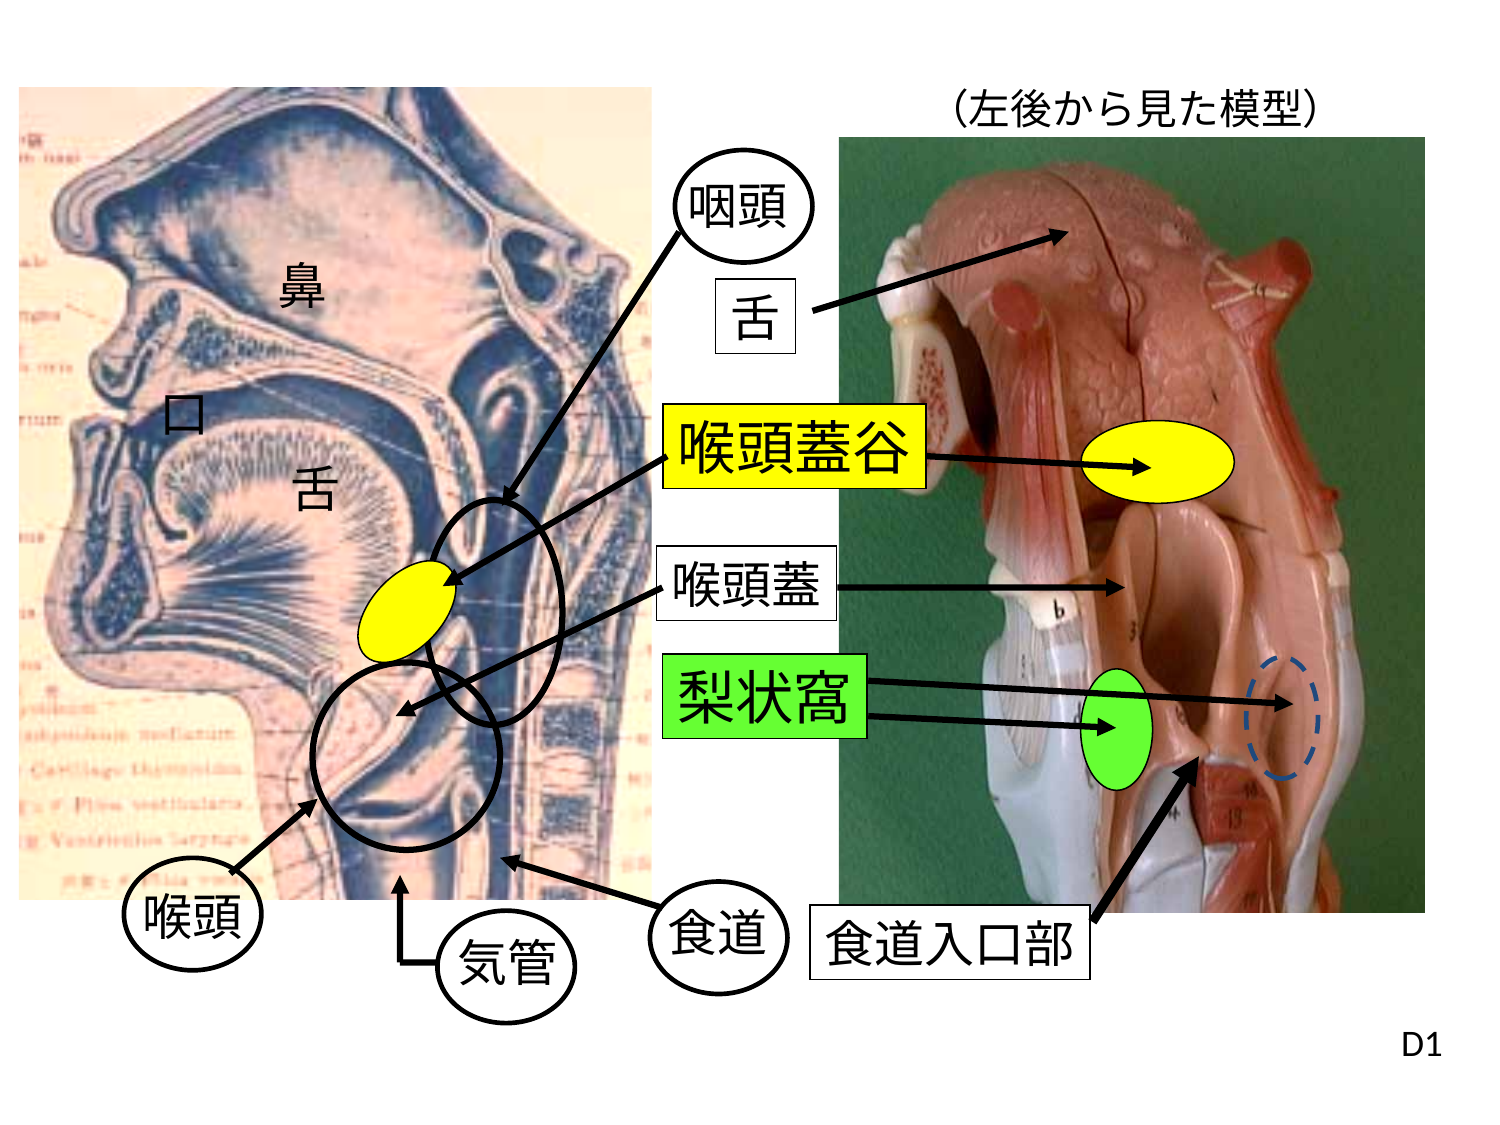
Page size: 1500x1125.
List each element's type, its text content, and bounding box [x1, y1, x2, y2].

text_box [661, 969, 776, 995]
text_box 喉頭 [244, 934, 258, 953]
text_box 気管 [563, 983, 573, 1000]
text_box （左後から見た模型） [912, 75, 1360, 135]
text_box 咽頭 [672, 167, 693, 243]
text_box 舌 [715, 278, 796, 354]
text_box 喉頭 [128, 936, 141, 953]
text_box [783, 917, 788, 958]
text_box 気管 [442, 924, 460, 944]
text_box 咽頭 [797, 236, 803, 243]
text_box 食道 [652, 893, 783, 969]
text_box D1 [1386, 1011, 1459, 1072]
text_box 気管 [552, 924, 573, 950]
text_box 喉頭蓋谷 [663, 403, 833, 489]
text_box [437, 910, 575, 1024]
text_box [123, 908, 262, 971]
text_box 咽頭 [795, 167, 803, 176]
text_box 食道入口部 [810, 904, 1090, 980]
text_box [677, 881, 761, 893]
picture [18, 87, 652, 901]
text_box [674, 149, 813, 263]
text_box 梨状窩 [662, 653, 833, 739]
text_box 気管 [442, 990, 449, 1000]
picture [838, 137, 1426, 913]
text_box 喉頭蓋 [656, 545, 833, 621]
